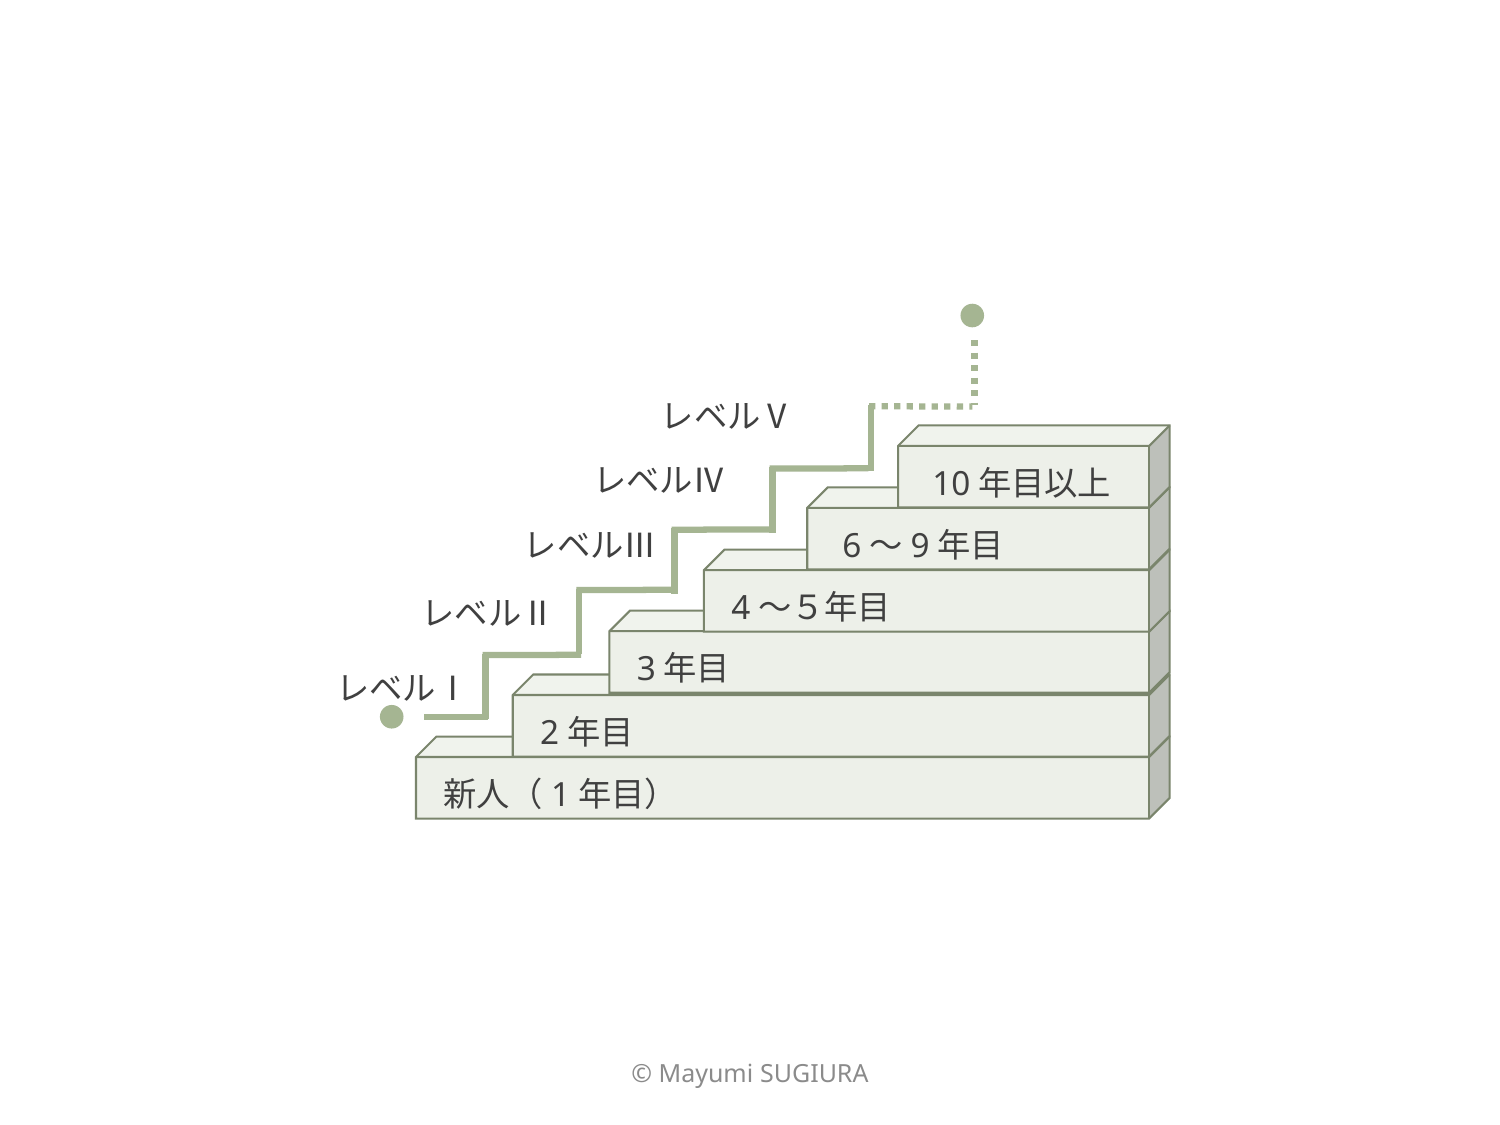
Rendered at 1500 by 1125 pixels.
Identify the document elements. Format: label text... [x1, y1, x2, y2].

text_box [285, 303, 1180, 822]
footer ©︎ Mayumi SUGIURA [496, 1042, 1004, 1103]
